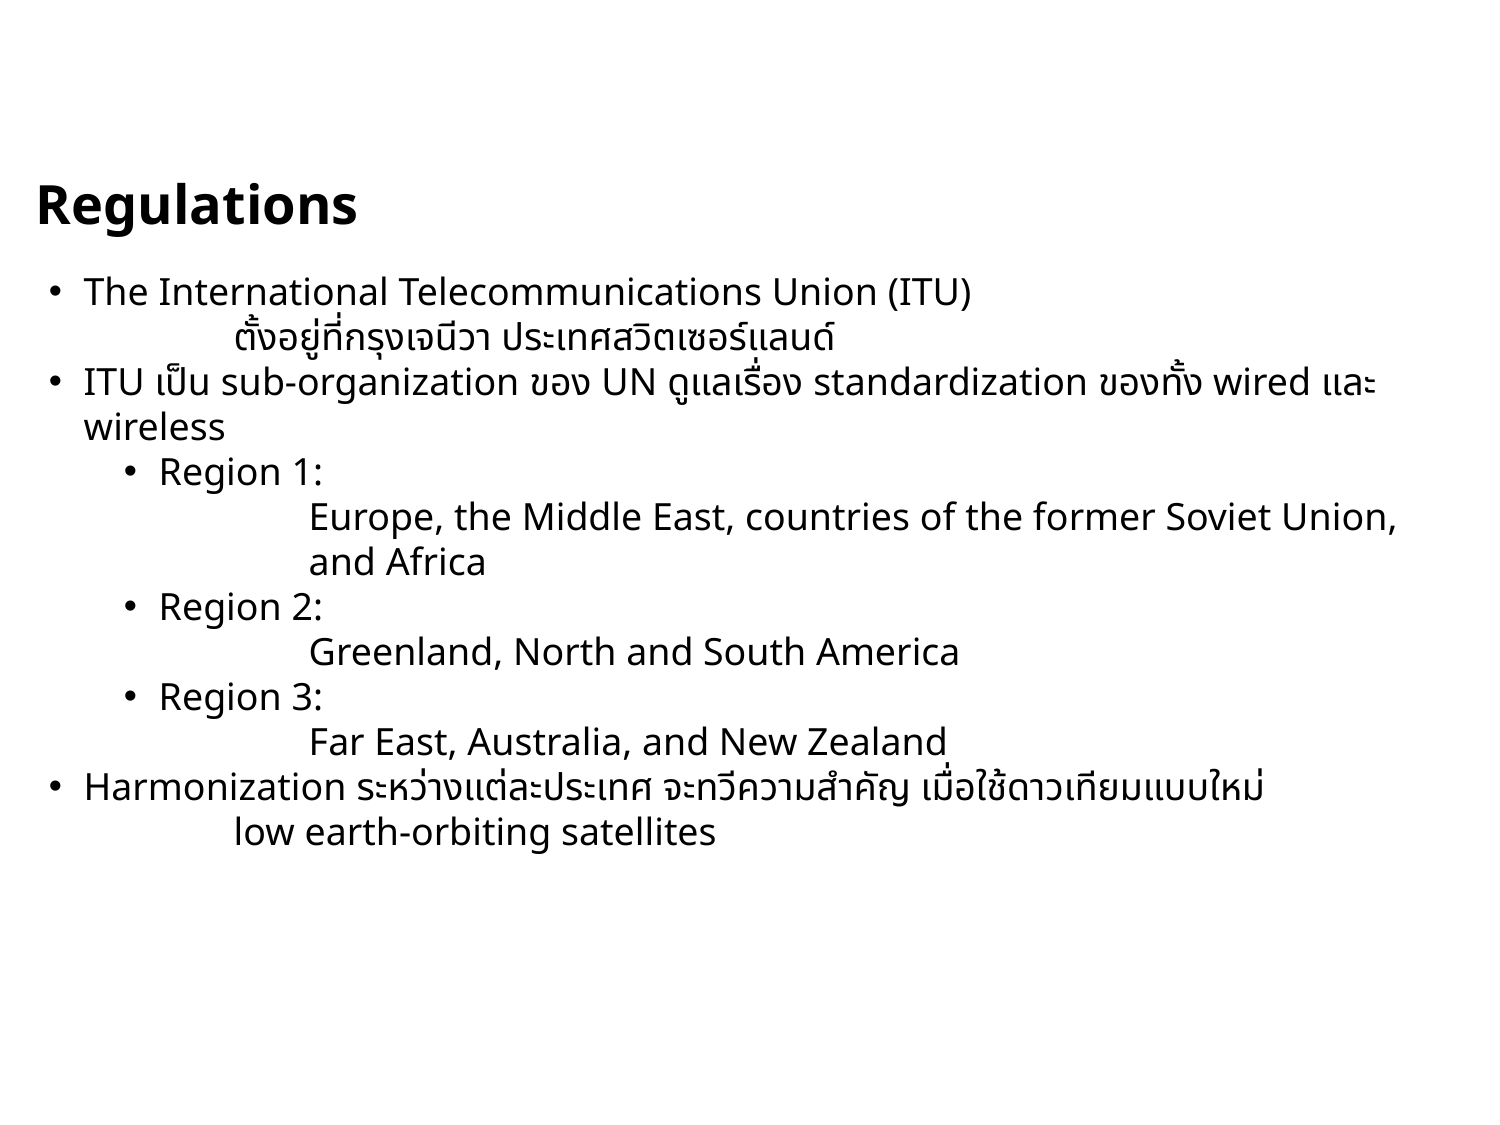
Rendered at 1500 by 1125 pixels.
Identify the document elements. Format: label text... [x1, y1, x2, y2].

text_box The International Telecommunications Union (ITU) ตั้งอยู่ที่กรุงเจนีวา ประเทศสวิตเซอร์แลนด์ ITU เป็น sub-organization ของ UN ดูแลเรื่อง standardization ของทั้ง wired และ wireless Region 1: Europe, the Middle East, countries of the former Soviet Union, and Africa Region 2: Greenland, North and South America Region 3: Far East, Australia, and New Zealand Harmonization ระหว่างแต่ละประเทศ จะทวีความสำคัญ เมื่อใช้ดาวเทียมแบบใหม่ low earth-orbiting satellites [33, 260, 1477, 860]
text_box Regulations [21, 163, 1477, 244]
